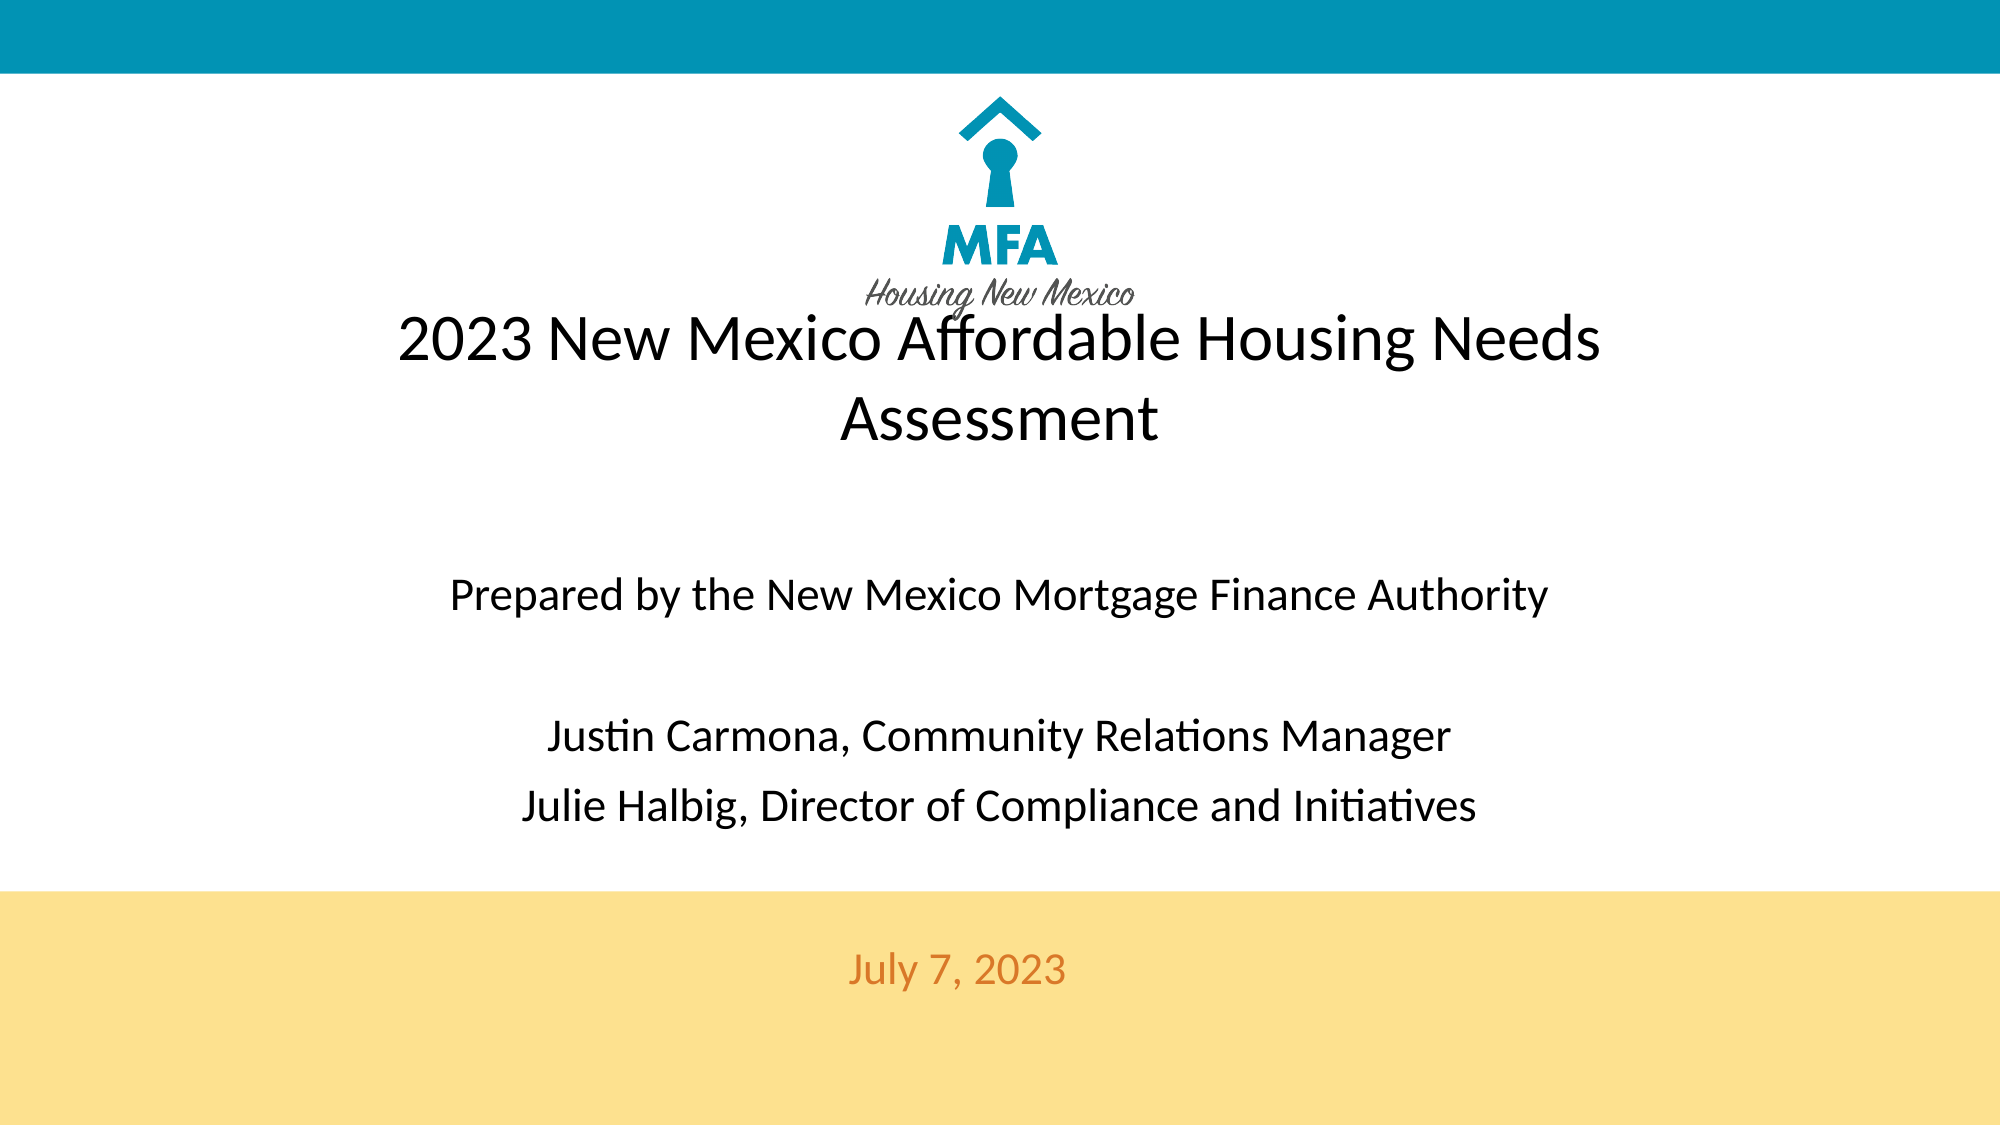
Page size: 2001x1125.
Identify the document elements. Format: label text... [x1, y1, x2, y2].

text_box [0, 890, 2000, 1125]
text_box July 7, 2023 [152, 931, 1763, 1002]
title 2023 New Mexico Affordable Housing Needs Assessment [249, 253, 1750, 562]
picture [865, 96, 1135, 321]
text_box [0, 0, 2000, 75]
subtitle Prepared by the New Mexico Mortgage Finance Authority Justin Carmona, Community Relations Manager Julie Halbig, Director of Compliance and Initiatives [249, 562, 1750, 842]
